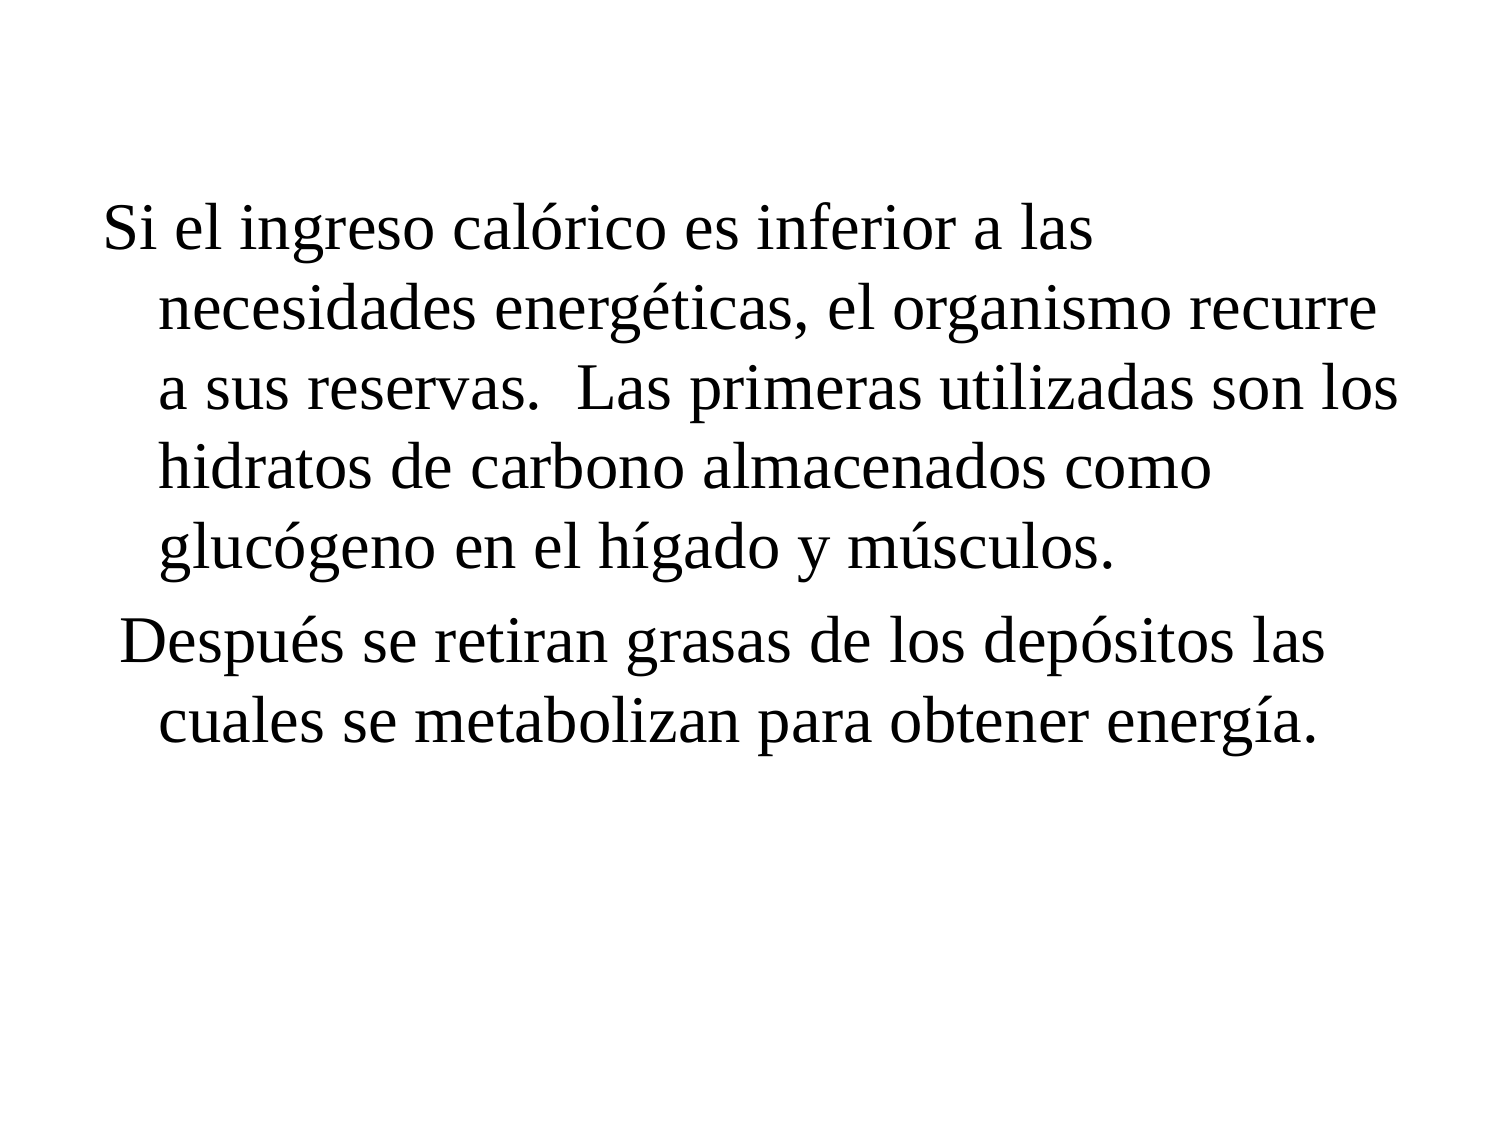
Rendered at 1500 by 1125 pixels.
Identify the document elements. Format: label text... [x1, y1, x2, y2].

list Si el ingreso calórico es inferior a las necesidades energéticas, el organismo recurre a sus reservas. Las primeras utilizadas son los hidratos de carbono almacenados como glucógeno en el hígado y músculos. Después se retiran grasas de los depósitos las cuales se metabolizan para obtener energía. [87, 174, 1438, 1001]
